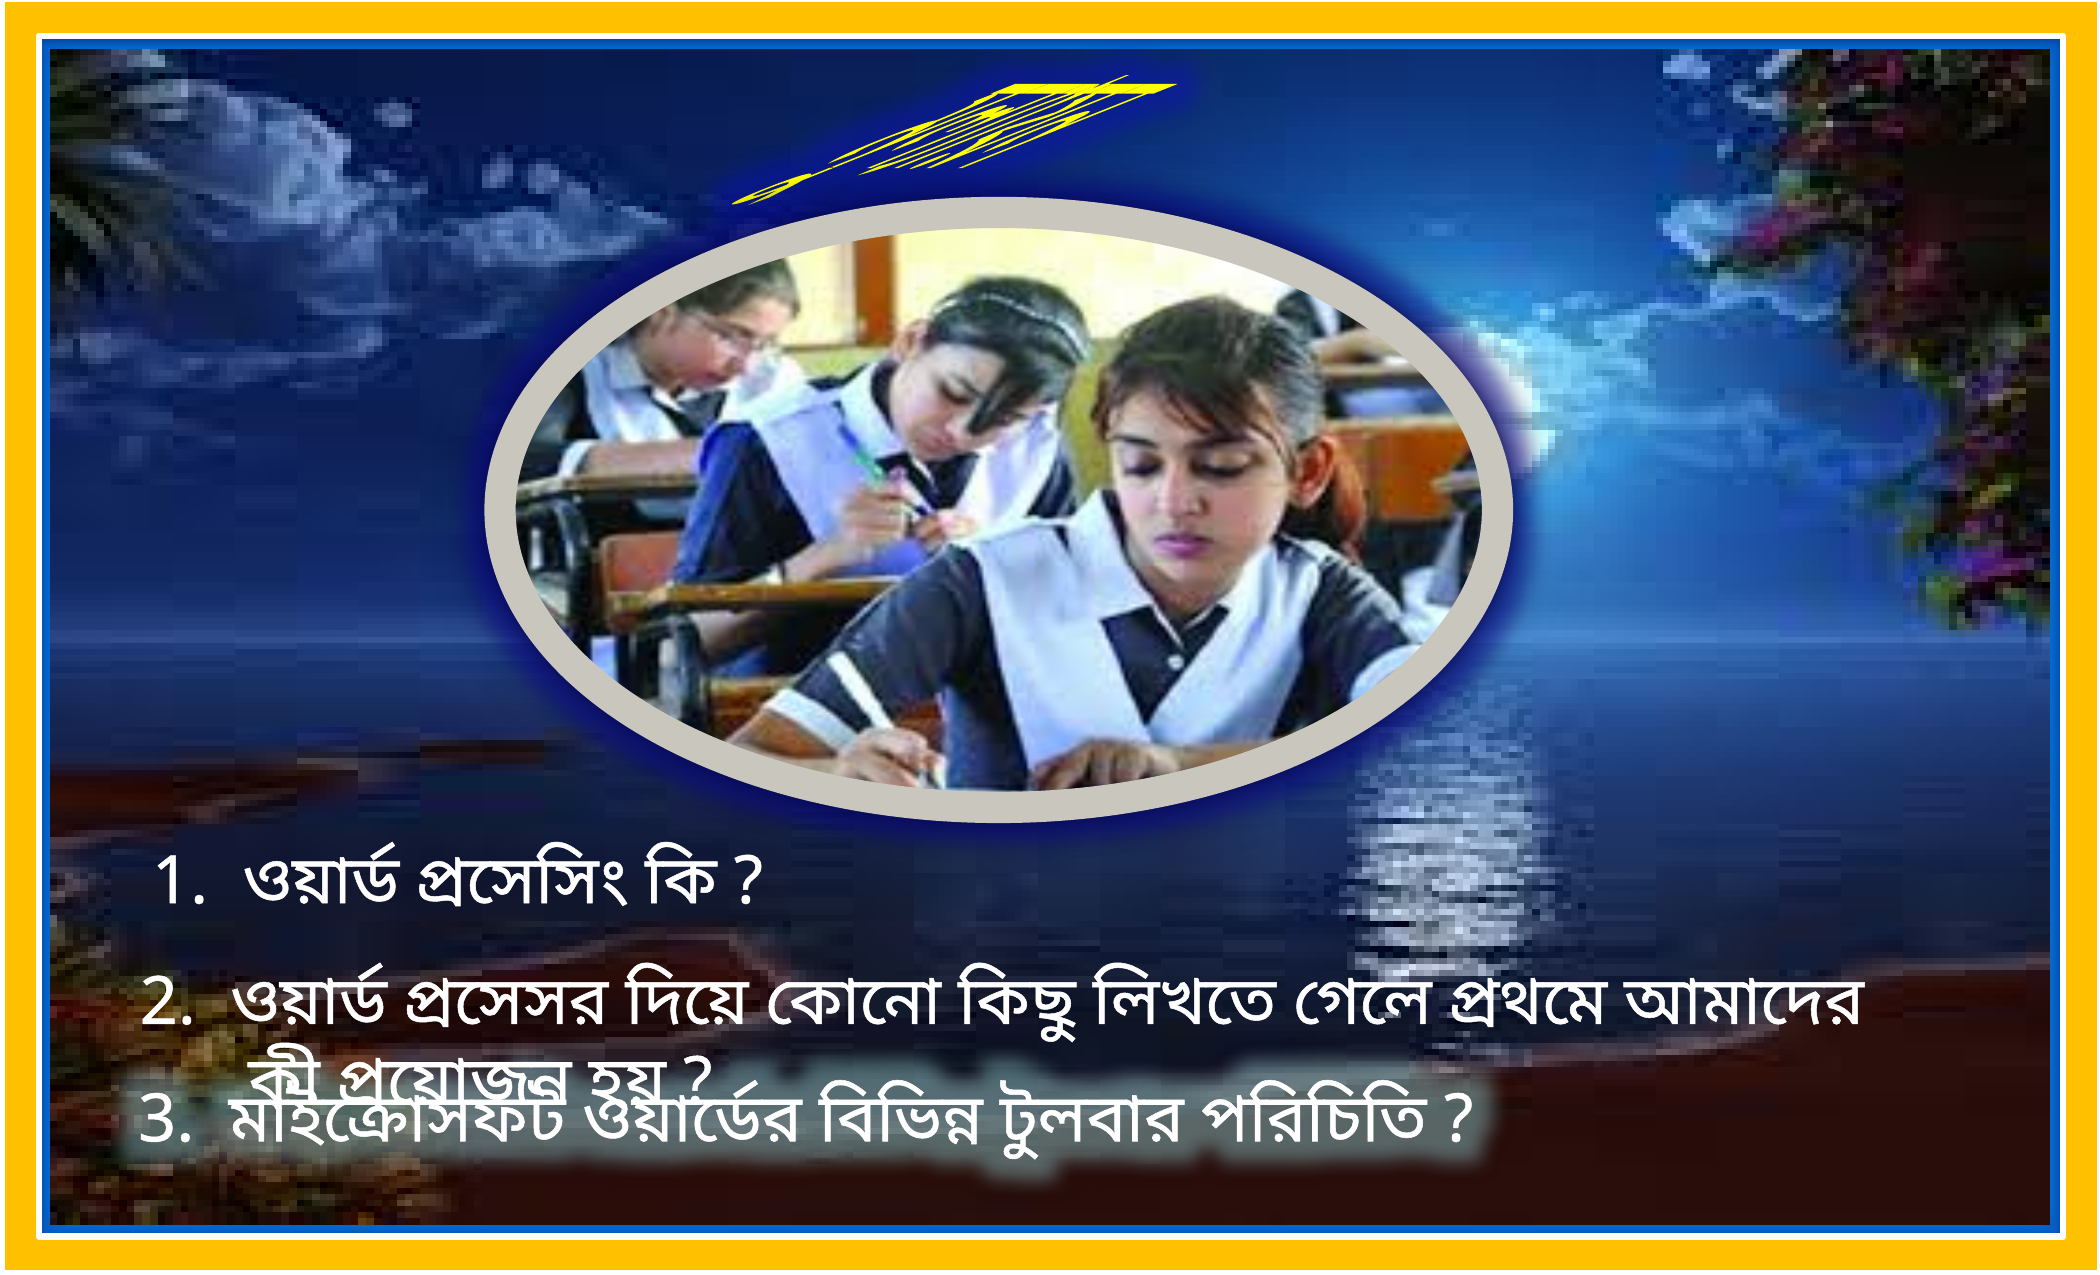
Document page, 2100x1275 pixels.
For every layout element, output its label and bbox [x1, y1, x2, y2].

text_box [0, 0, 2100, 1275]
picture [49, 49, 2051, 1226]
